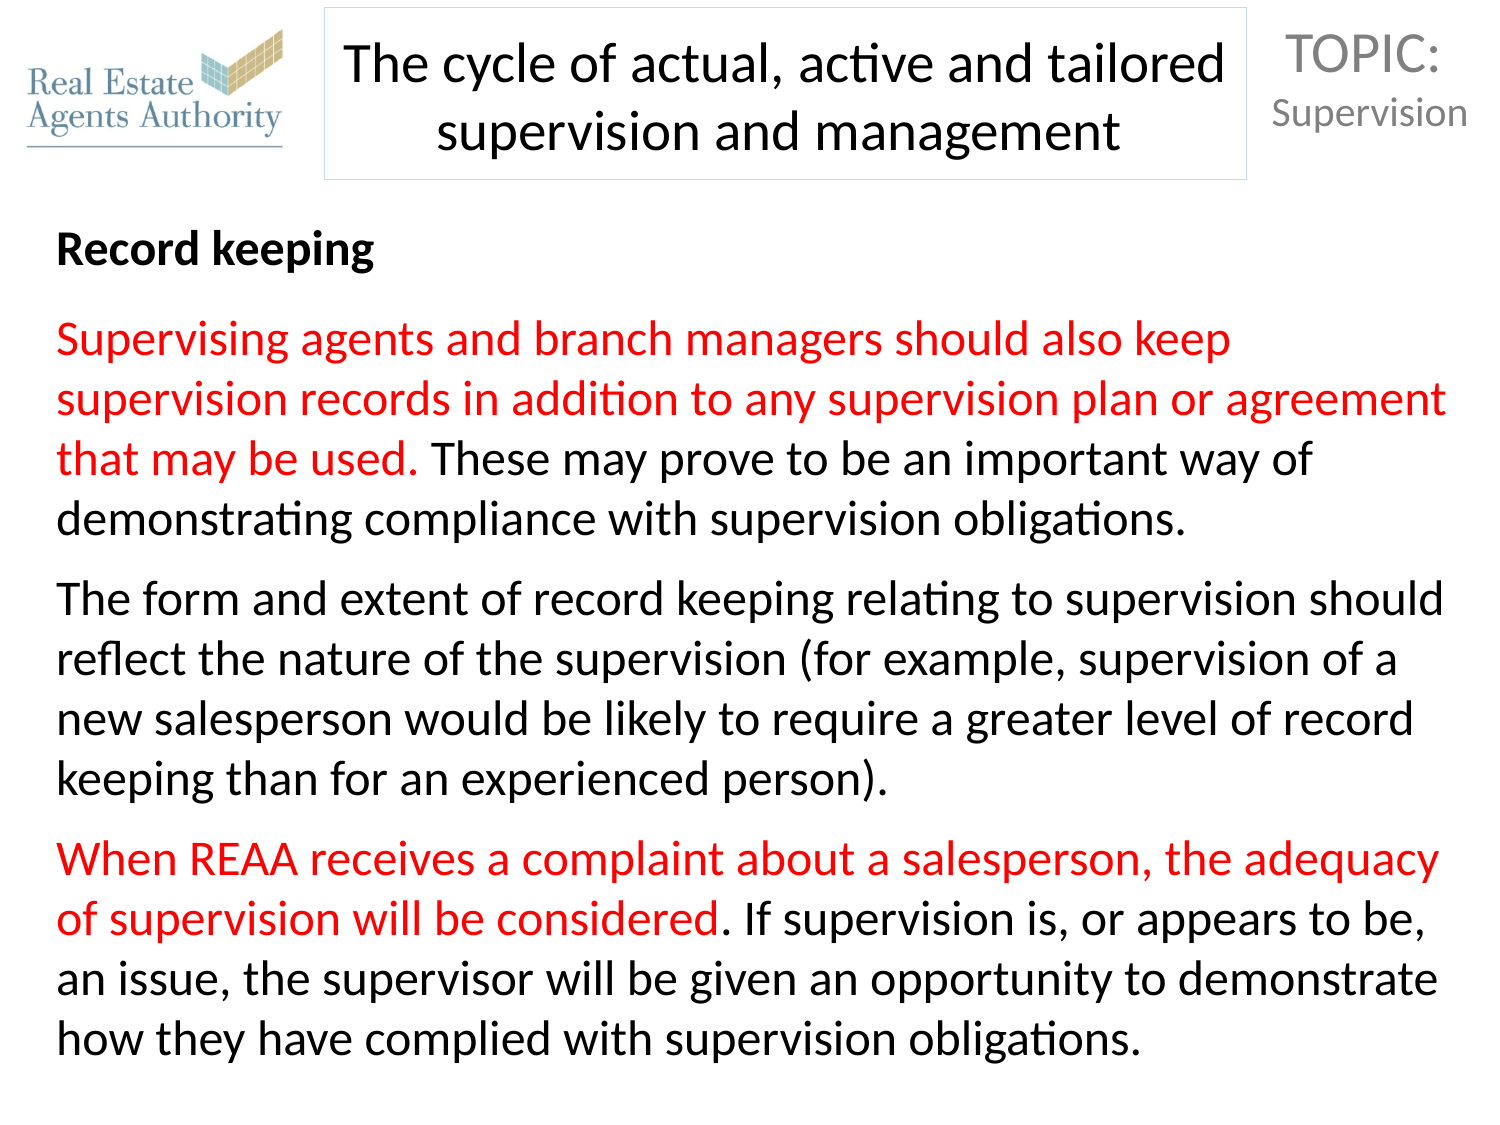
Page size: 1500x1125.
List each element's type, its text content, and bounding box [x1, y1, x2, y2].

text_box Record keeping Supervising agents and branch managers should also keep supervision records in addition to any supervision plan or agreement that may be used. These may prove to be an important way of demonstrating compliance with supervision obligations. The form and extent of record keeping relating to supervision should reflect the nature of the supervision (for example, supervision of a new salesperson would be likely to require a greater level of record keeping than for an experienced person). When REAA receives a complaint about a salesperson, the adequacy of supervision will be considered. If supervision is, or appears to be, an issue, the supervisor will be given an opportunity to demonstrate how they have complied with supervision obligations. [41, 208, 1471, 1073]
picture [0, 1, 307, 173]
list The cycle of actual, active and tailored supervision and management [324, 7, 1247, 180]
